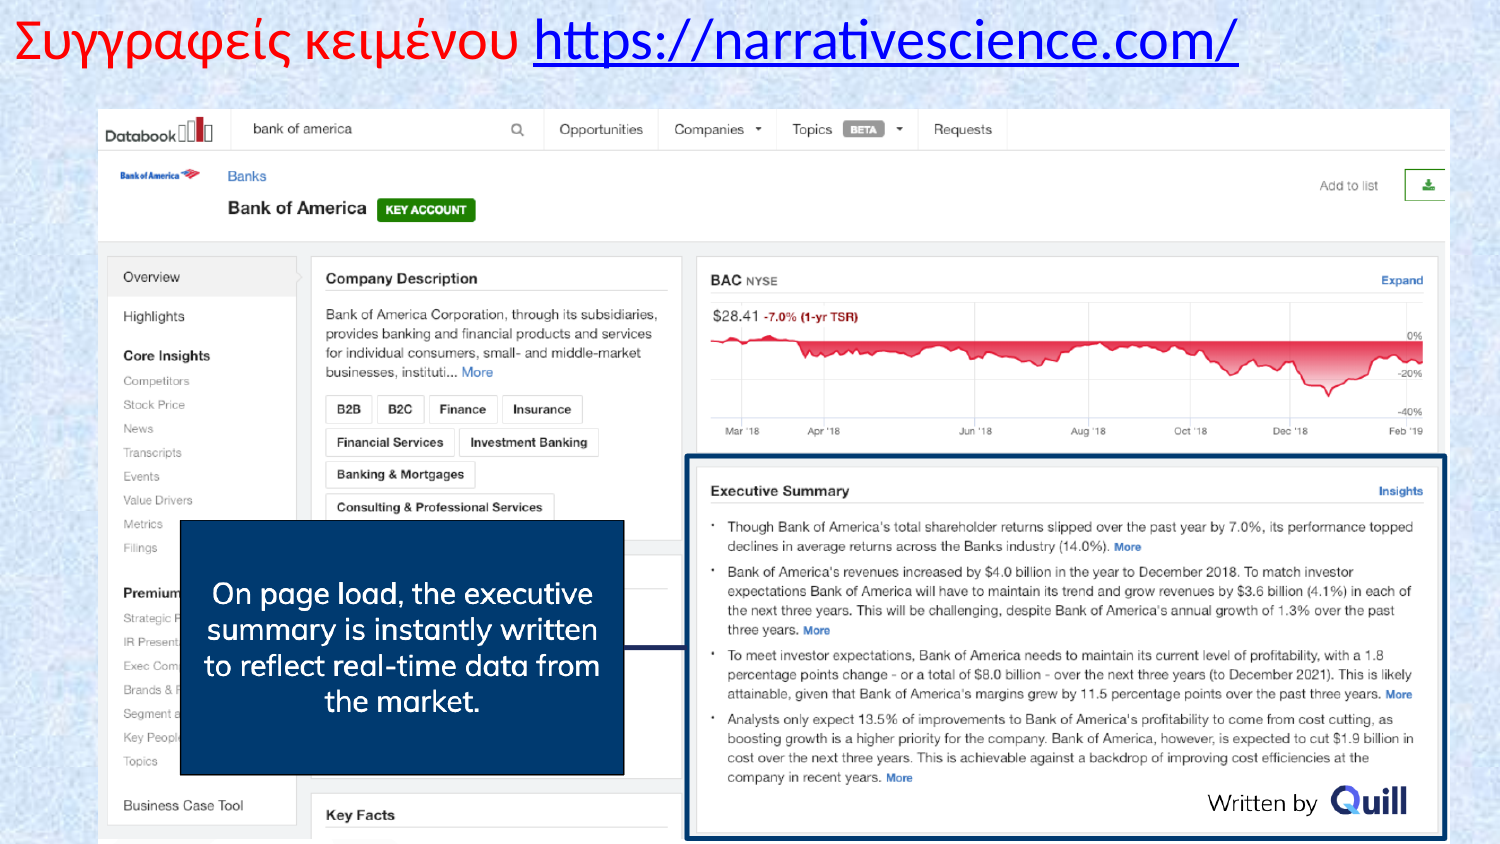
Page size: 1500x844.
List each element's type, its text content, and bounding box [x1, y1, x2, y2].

picture [0, 72, 1500, 844]
title Συγγραφείς κειμένου https://narrativescience.com/ [0, 0, 1500, 72]
